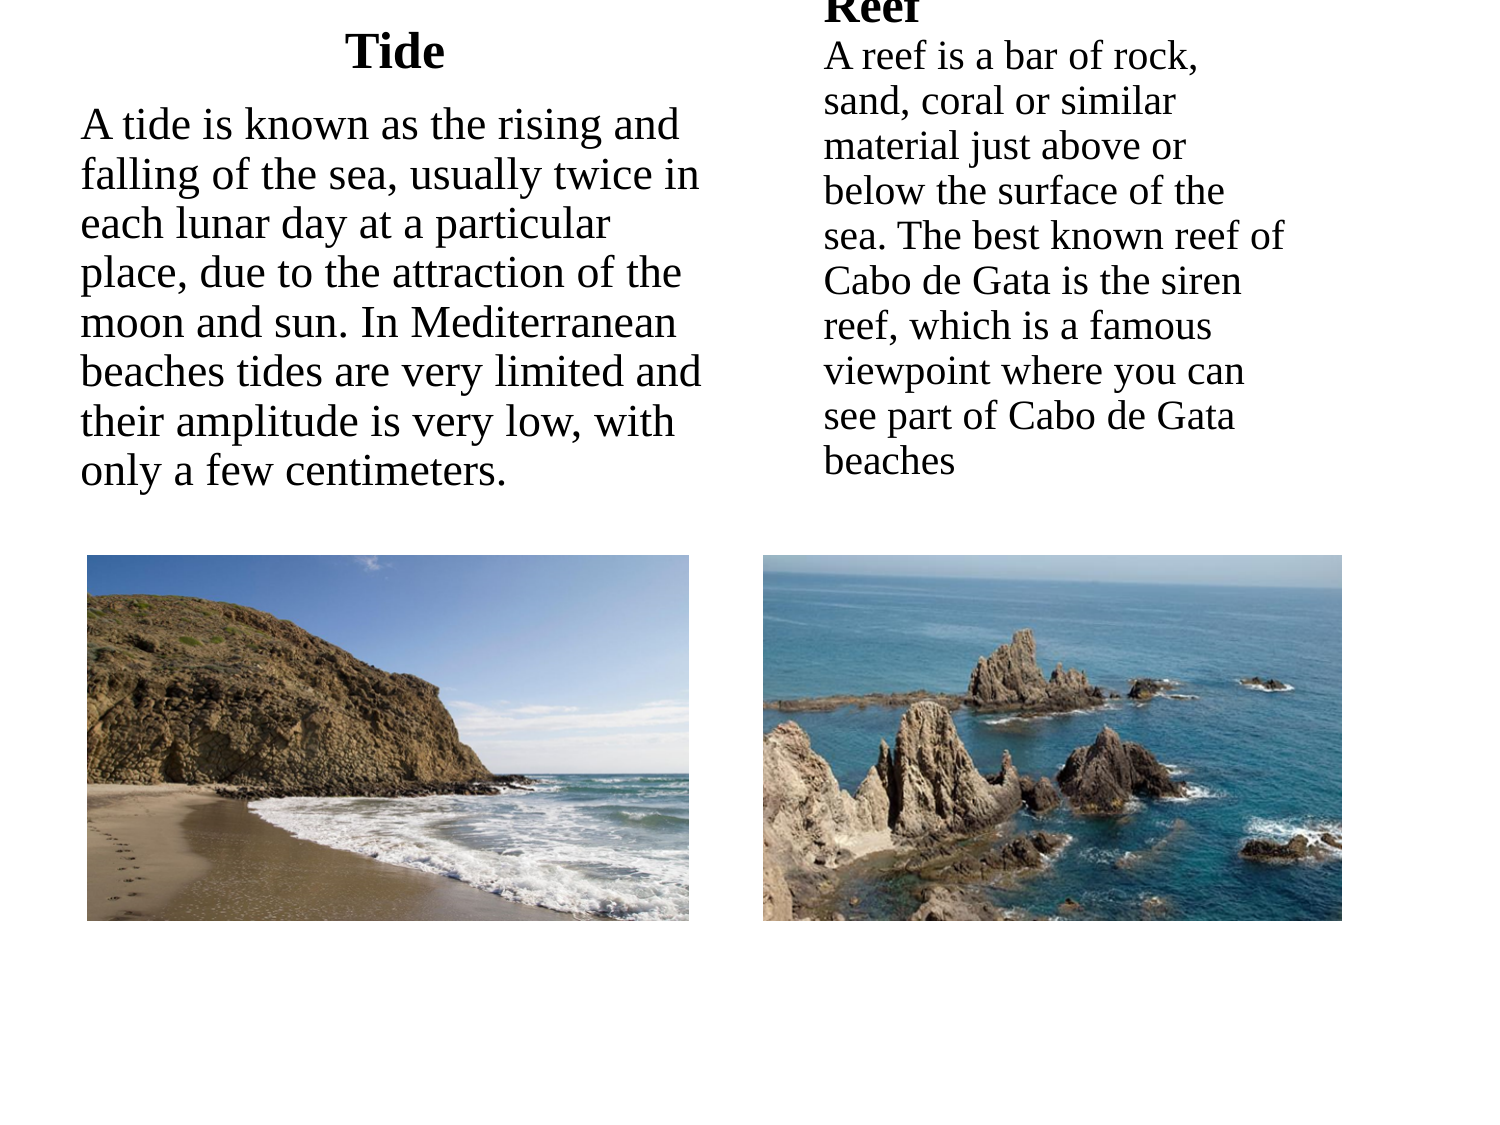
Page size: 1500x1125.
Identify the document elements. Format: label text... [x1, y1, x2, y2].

title Reef A reef is a bar of rock, sand, coral or similar material just above or below the surface of the sea. The best known reef of Cabo de Gata is the siren reef, which is a famous viewpoint where you can see part of Cabo de Gata beaches [808, 85, 1310, 536]
picture [87, 555, 689, 921]
picture [763, 555, 1342, 921]
subtitle Tide A tide is known as the rising and falling of the sea, usually twice in each lunar day at a particular place, due to the attraction of the moon and sun. In Mediterranean beaches tides are very limited and their amplitude is very low, with only a few centimeters. [65, 15, 725, 536]
